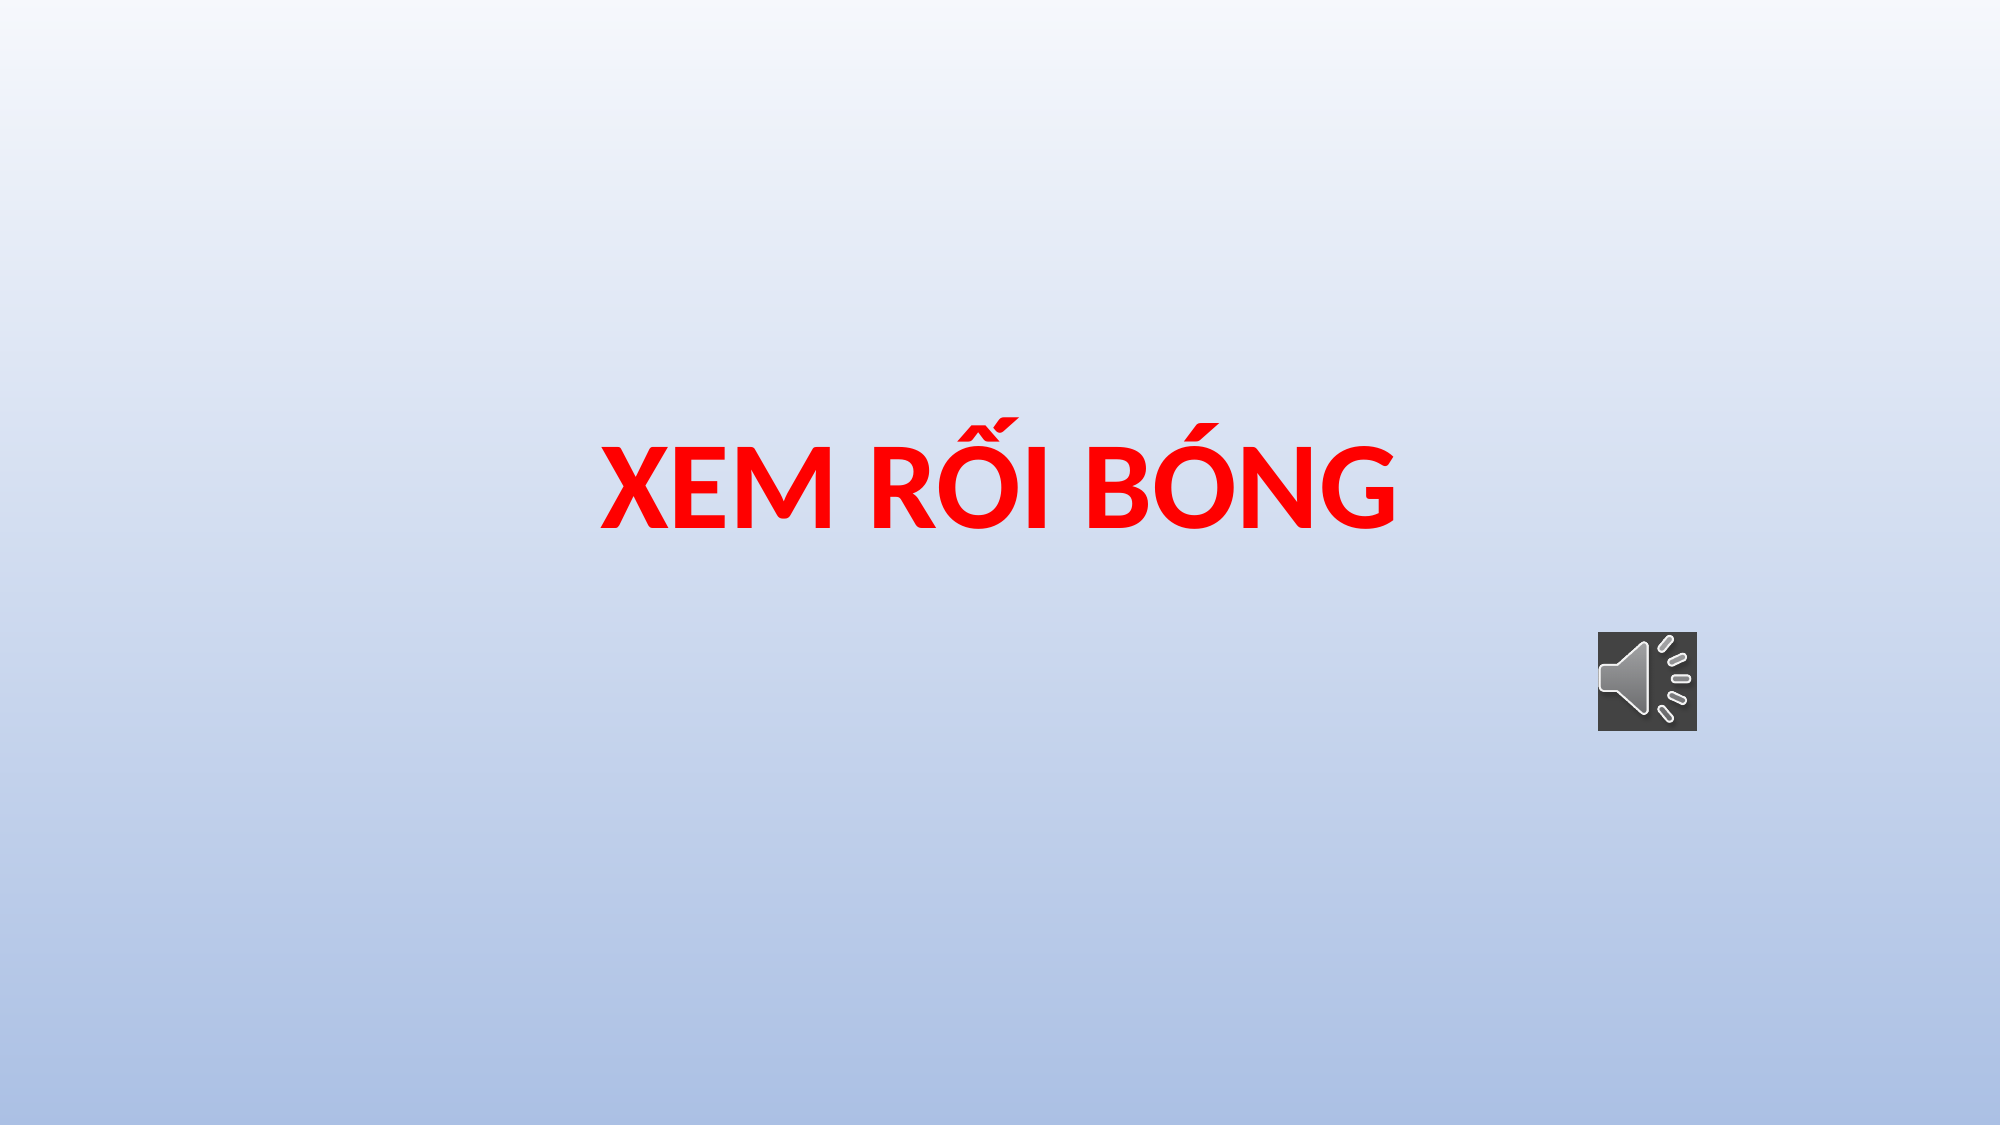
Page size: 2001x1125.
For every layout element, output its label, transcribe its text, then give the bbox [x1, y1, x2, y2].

text_box XEM RỐI BÓNG [428, 395, 1571, 561]
picture [1597, 631, 1698, 732]
